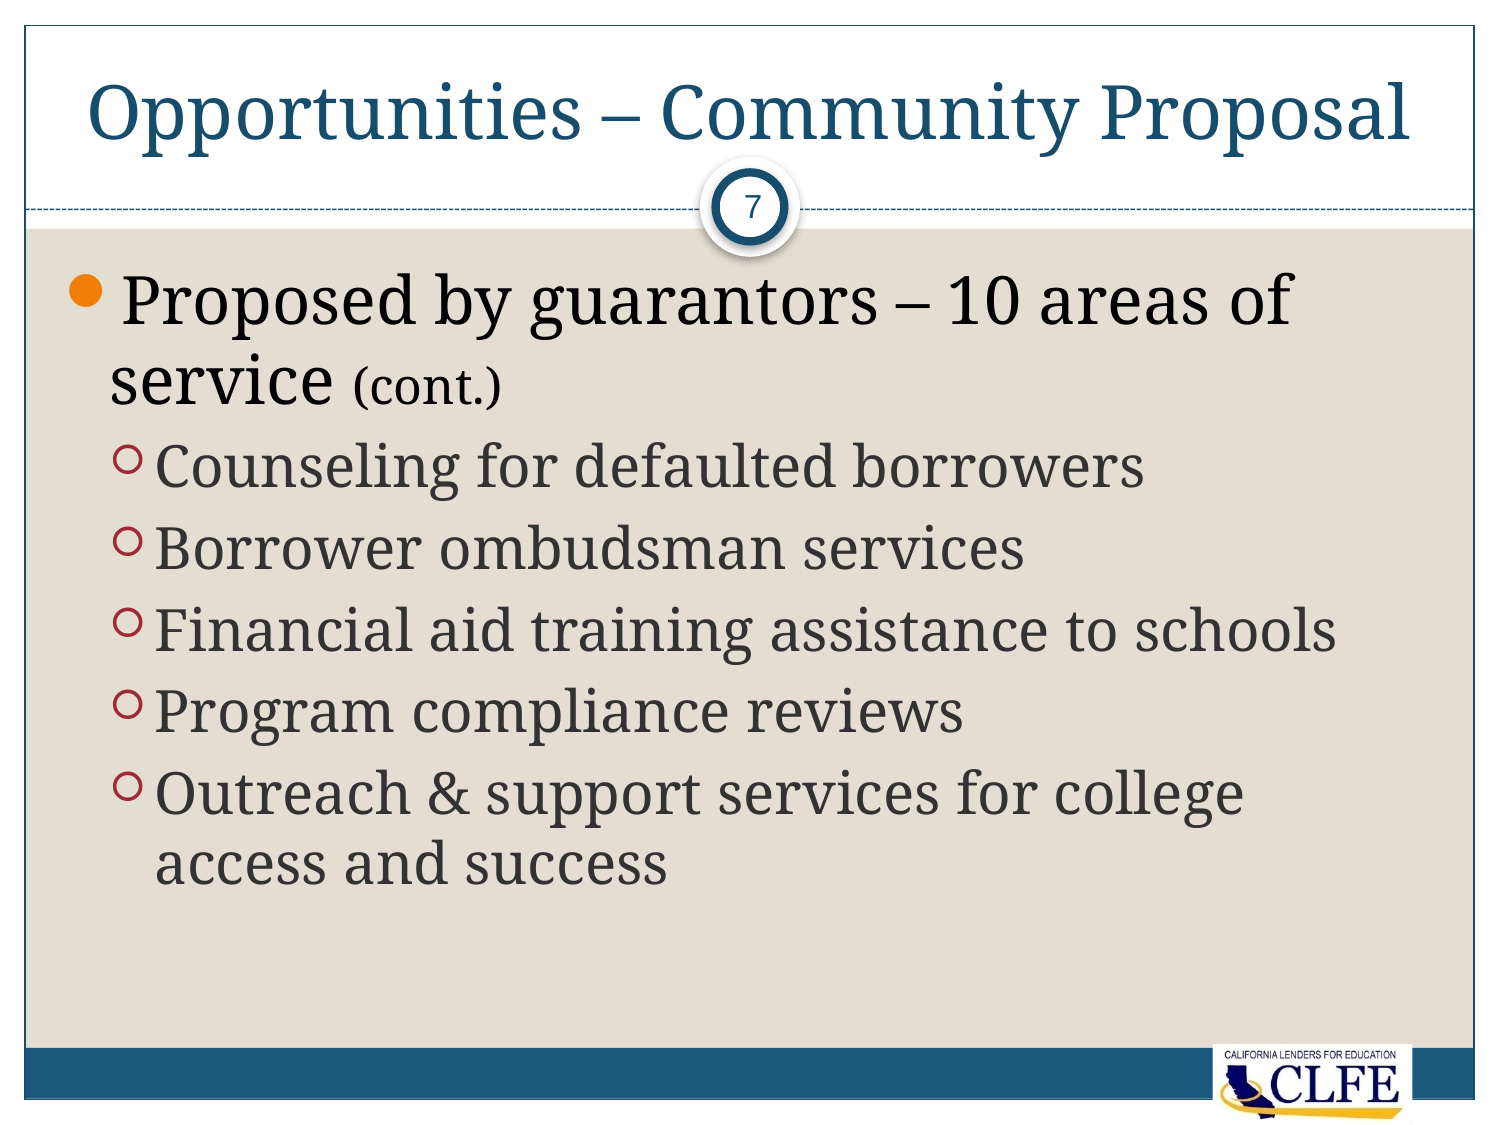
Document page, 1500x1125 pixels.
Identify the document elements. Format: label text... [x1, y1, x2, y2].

list Proposed by guarantors – 10 areas of service (cont.) Counseling for defaulted borrowers Borrower ombudsman services Financial aid training assistance to schools Program compliance reviews Outreach & support services for college access and success [49, 250, 1445, 1001]
picture [1212, 1044, 1413, 1125]
slide_number 7 [715, 168, 791, 241]
title Opportunities – Community Proposal [49, 37, 1450, 163]
